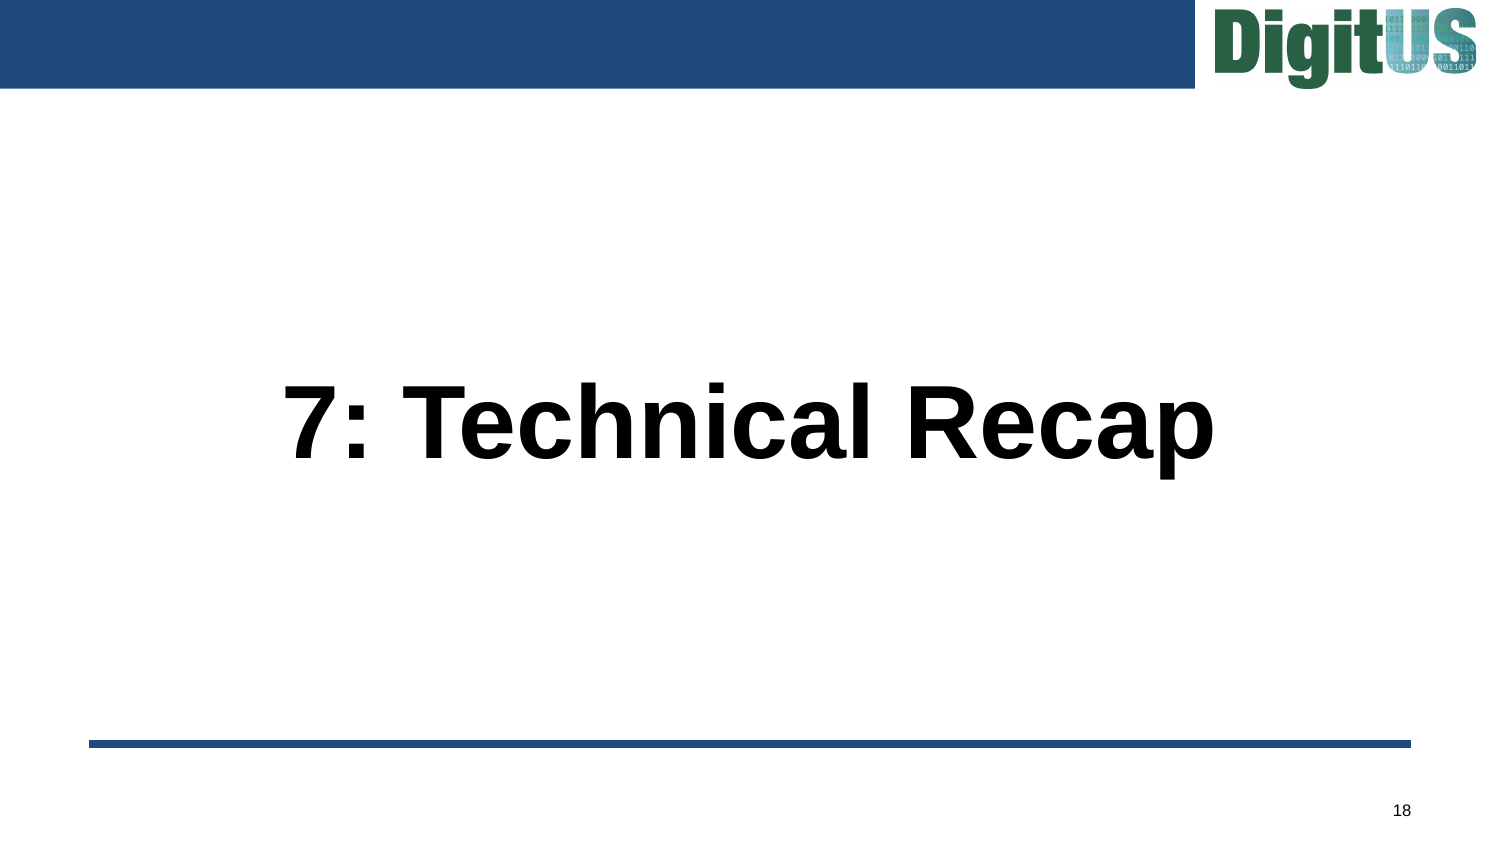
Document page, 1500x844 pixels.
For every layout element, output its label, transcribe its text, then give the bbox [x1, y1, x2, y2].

slide_number 18 [1088, 775, 1412, 821]
picture [1215, 8, 1477, 89]
title 7: Technical Recap [88, 112, 1412, 733]
